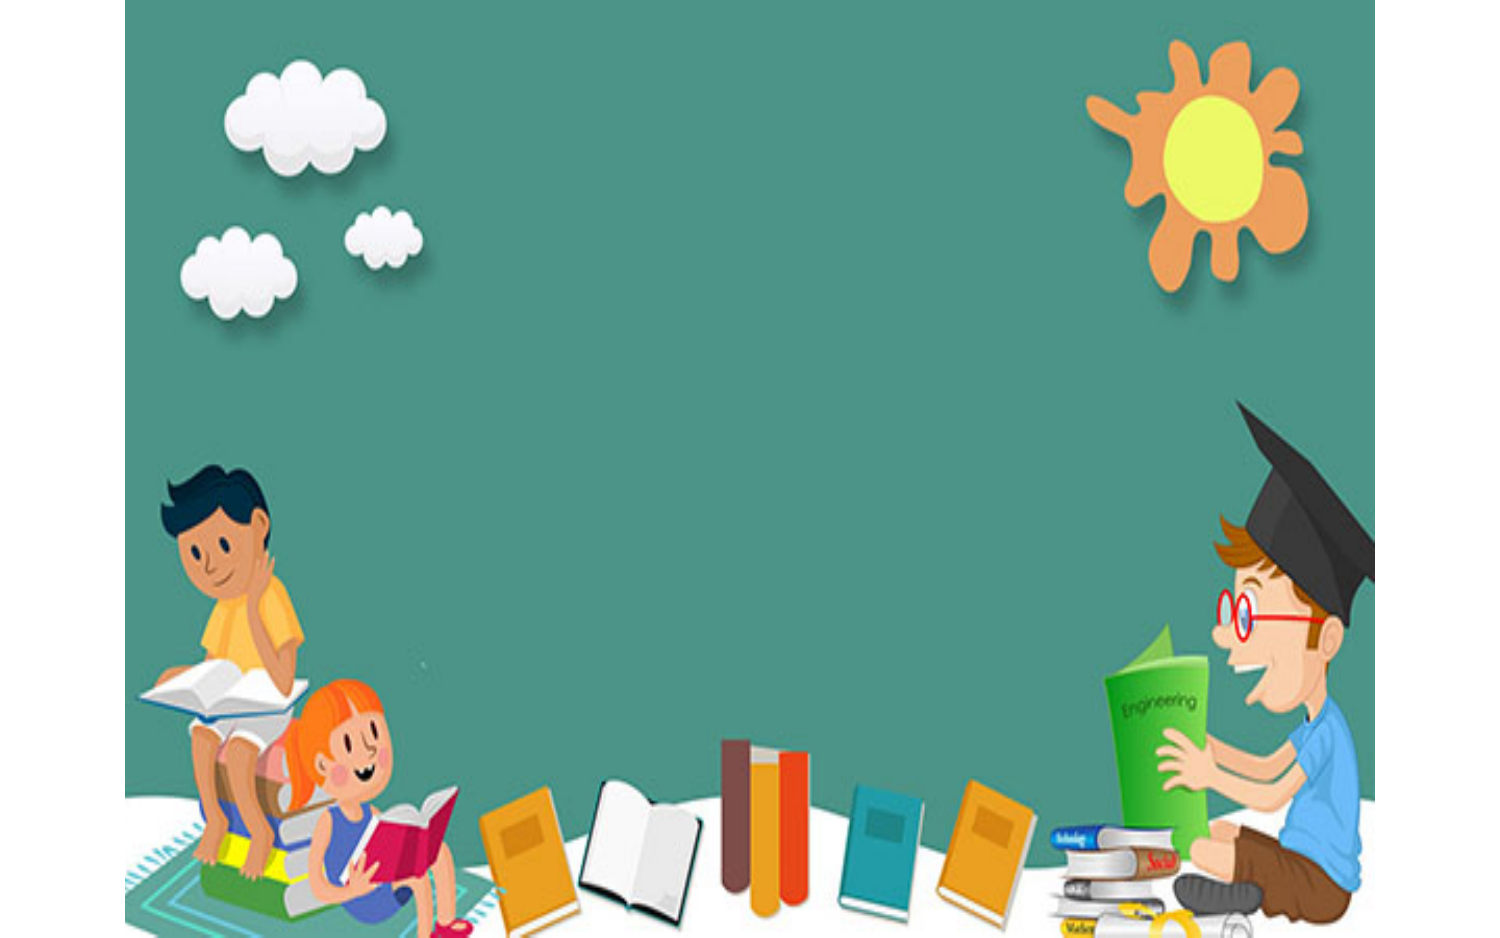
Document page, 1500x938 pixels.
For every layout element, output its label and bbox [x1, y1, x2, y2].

picture [124, 0, 1376, 938]
